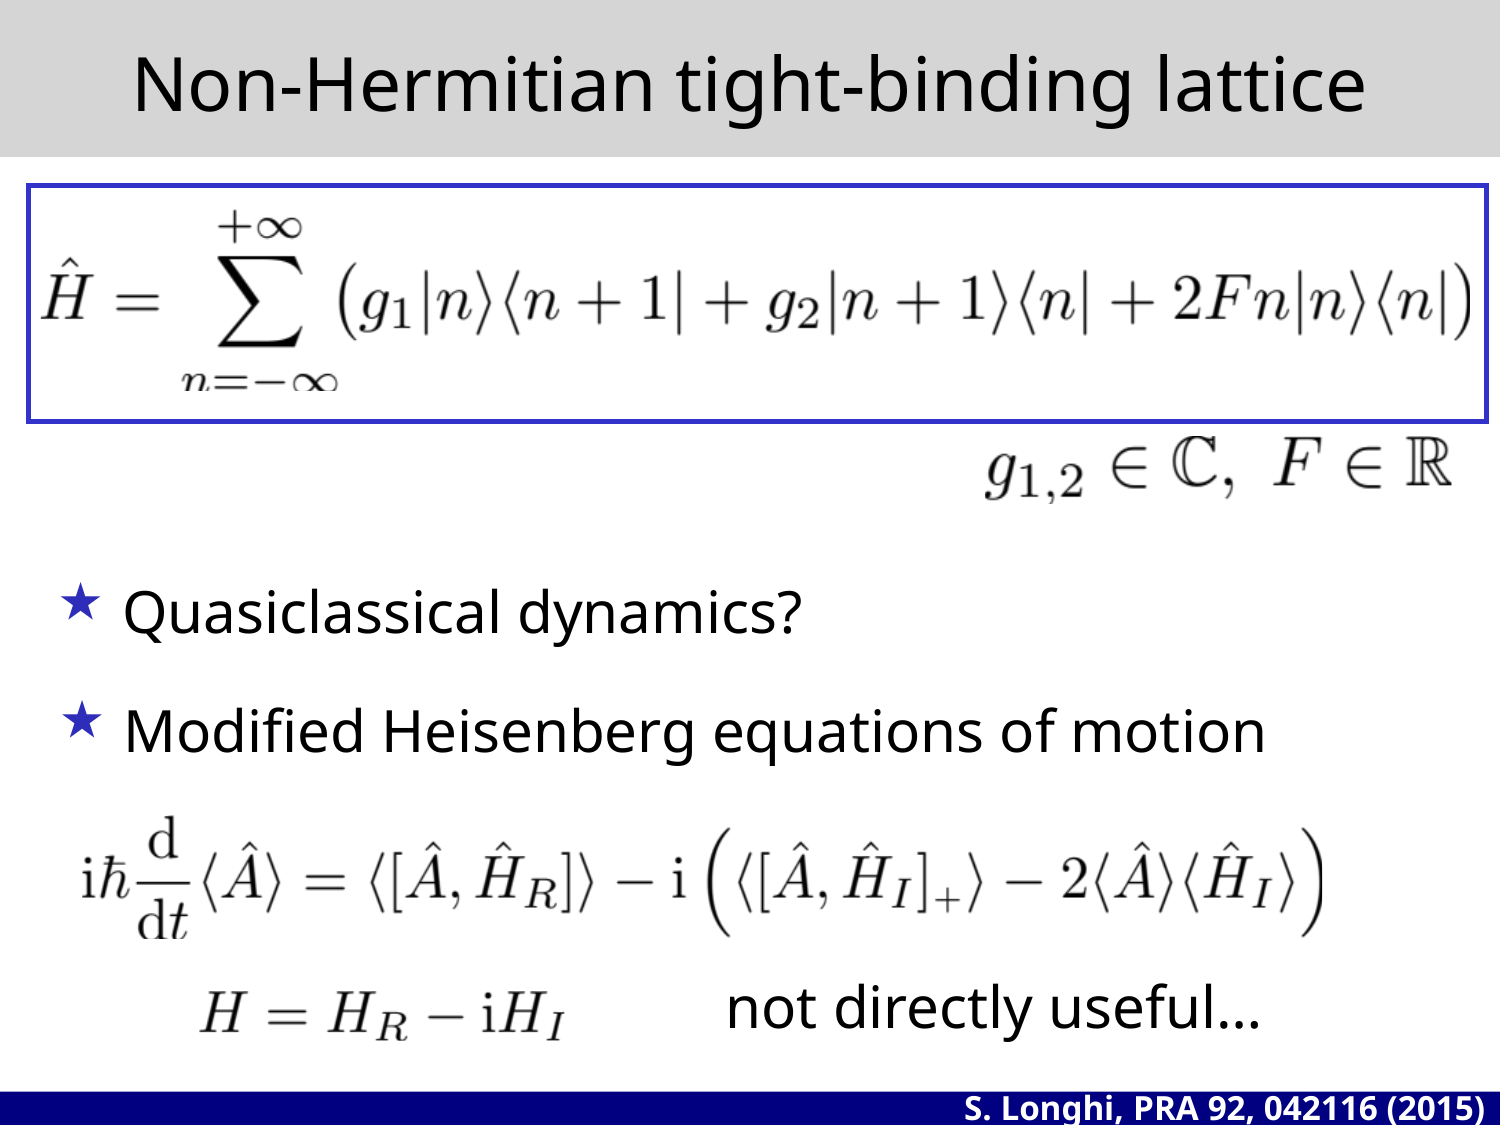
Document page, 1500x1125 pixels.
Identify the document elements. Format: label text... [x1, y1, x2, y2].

picture [40, 209, 1471, 391]
title Non-Hermitian tight-binding lattice [47, 24, 1452, 138]
text_box not directly useful… [710, 962, 1278, 1048]
picture [197, 989, 565, 1041]
text_box Quasiclassical dynamics? [40, 568, 818, 653]
text_box Modified Heisenberg equations of motion [41, 686, 1283, 772]
picture [81, 815, 1323, 939]
picture [984, 436, 1452, 504]
text_box S. Longhi, PRA 92, 042116 (2015) [253, 1079, 1500, 1125]
text_box [28, 185, 1487, 422]
